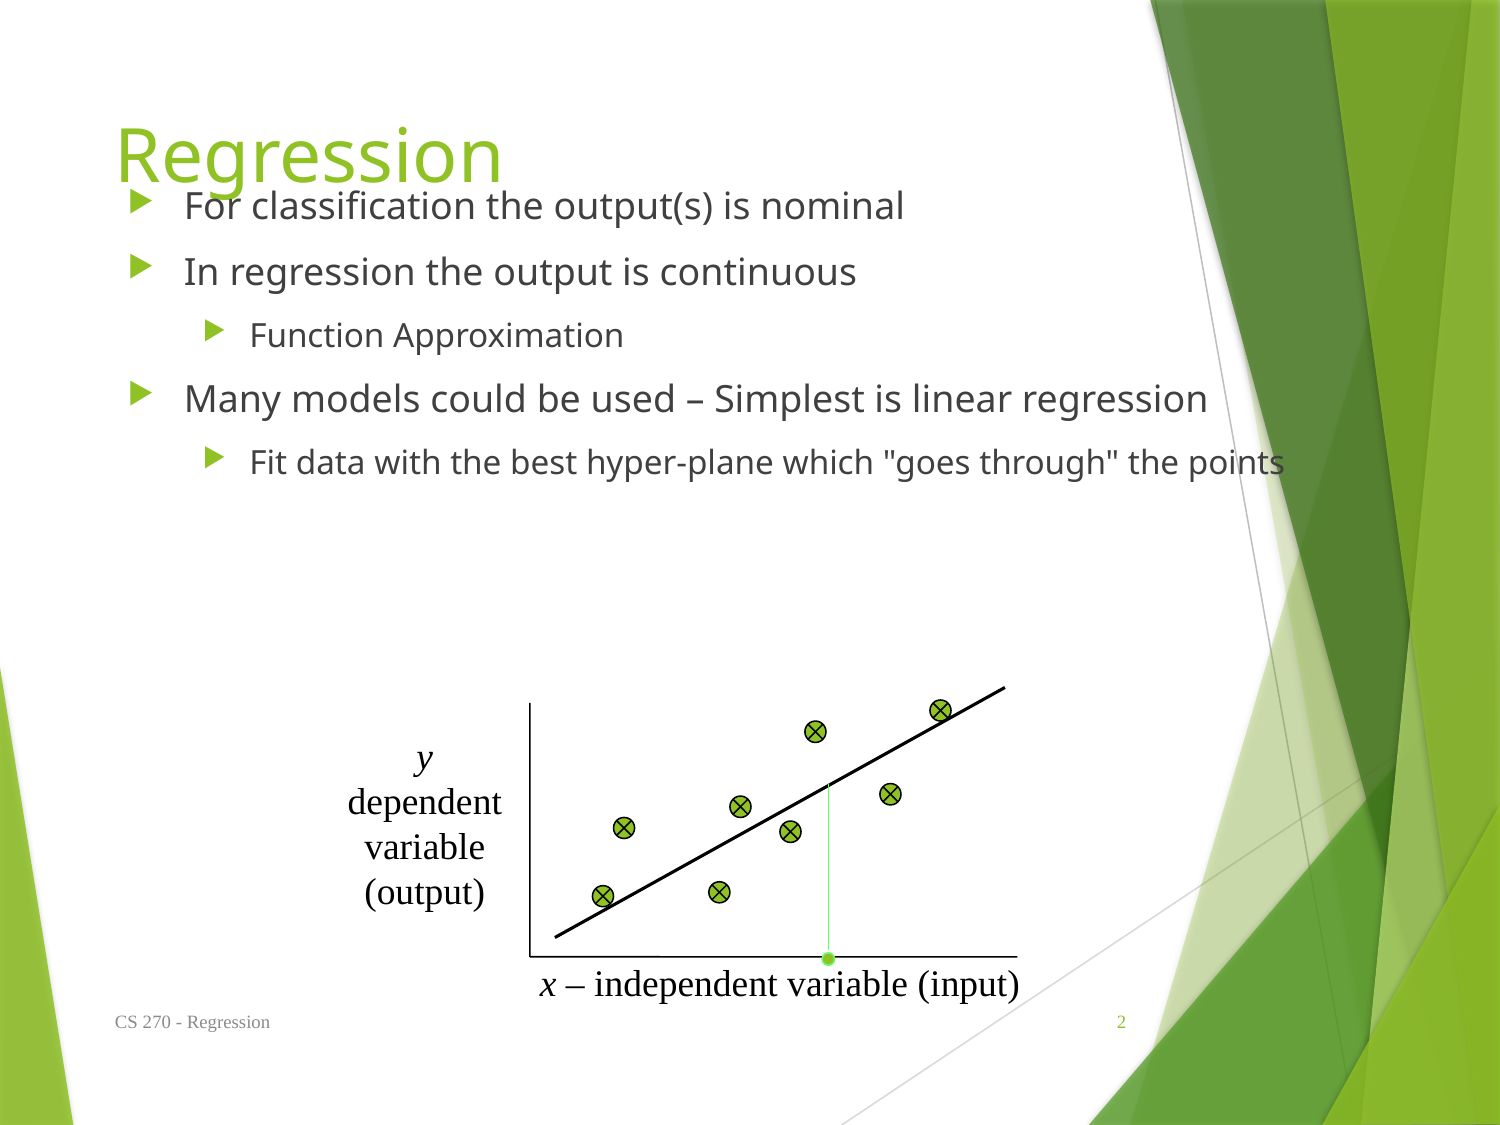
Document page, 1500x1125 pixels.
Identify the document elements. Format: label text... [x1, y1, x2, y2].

list For classification the output(s) is nominal In regression the output is continuous Function Approximation Many models could be used – Simplest is linear regression Fit data with the best hyper-plane which "goes through" the points [112, 174, 1388, 663]
title Regression [99, 99, 1142, 317]
footer CS 270 - Regression [99, 991, 859, 1051]
text_box [822, 954, 835, 966]
text_box x – independent variable (input) [472, 951, 1088, 1012]
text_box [554, 686, 1006, 938]
text_box y dependent variable (output) [332, 724, 517, 920]
slide_number 2 [1057, 991, 1142, 1051]
